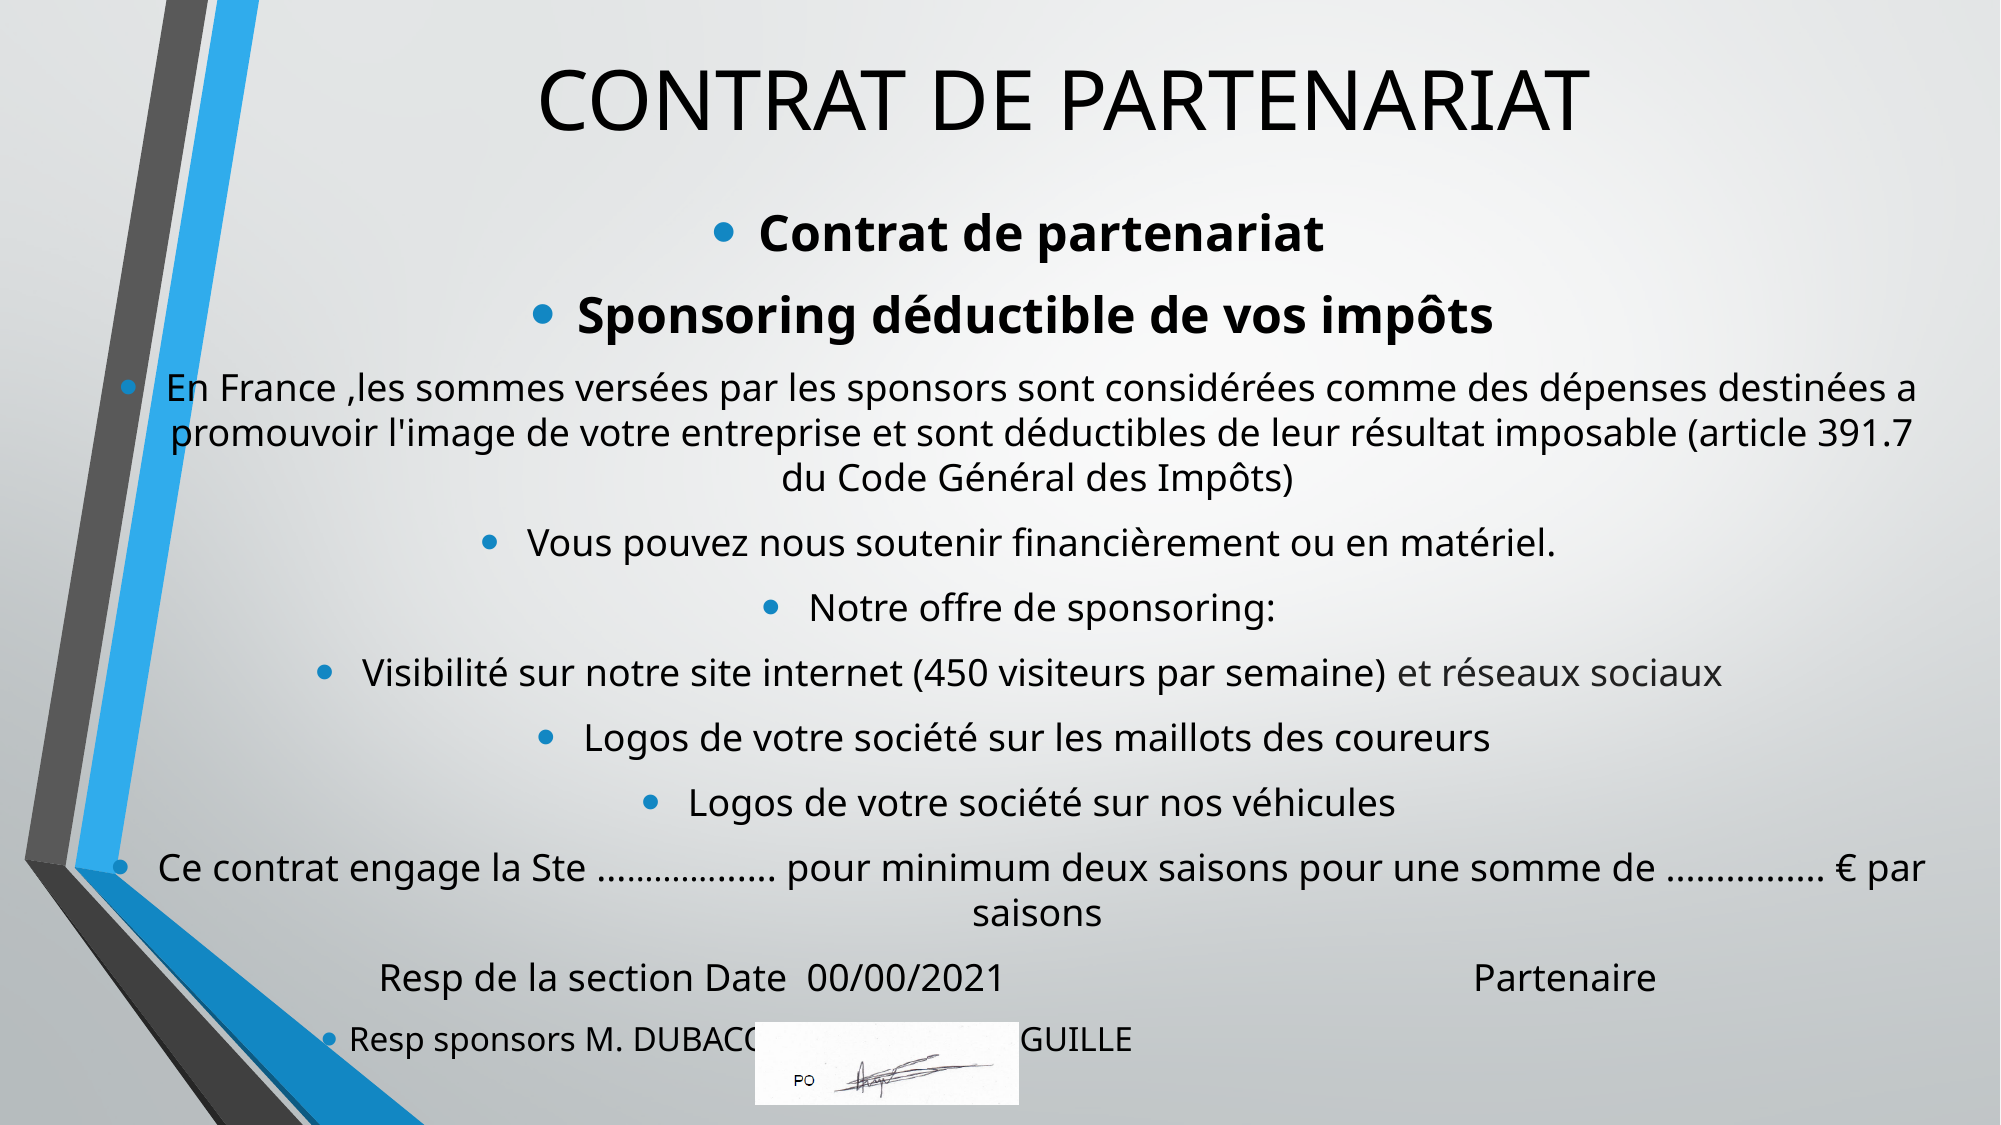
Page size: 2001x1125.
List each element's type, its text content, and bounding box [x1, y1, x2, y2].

picture [755, 1021, 1020, 1106]
title CONTRAT DE PARTENARIAT [241, 39, 1886, 154]
list Contrat de partenariat Sponsoring déductible de vos impôts En France ,les sommes versées par les sponsors sont considérées comme des dépenses destinées a promouvoir l'image de votre entreprise et sont déductibles de leur résultat imposable (article 391.7 du Code Général des Impôts) Vous pouvez nous soutenir financièrement ou en matériel. Notre offre de sponsoring: Visibilité sur notre site internet (450 visiteurs par semaine) et réseaux sociaux Logos de votre société sur les maillots des coureurs Logos de votre société sur nos véhicules Ce contrat engage la Ste ................... pour minimum deux saisons pour une somme de ................ € par saisons Resp de la section Date 00/00/2021 Partenaire Resp sponsors M. DUBACQ Président B.ANGUILLE [80, 154, 1958, 1105]
